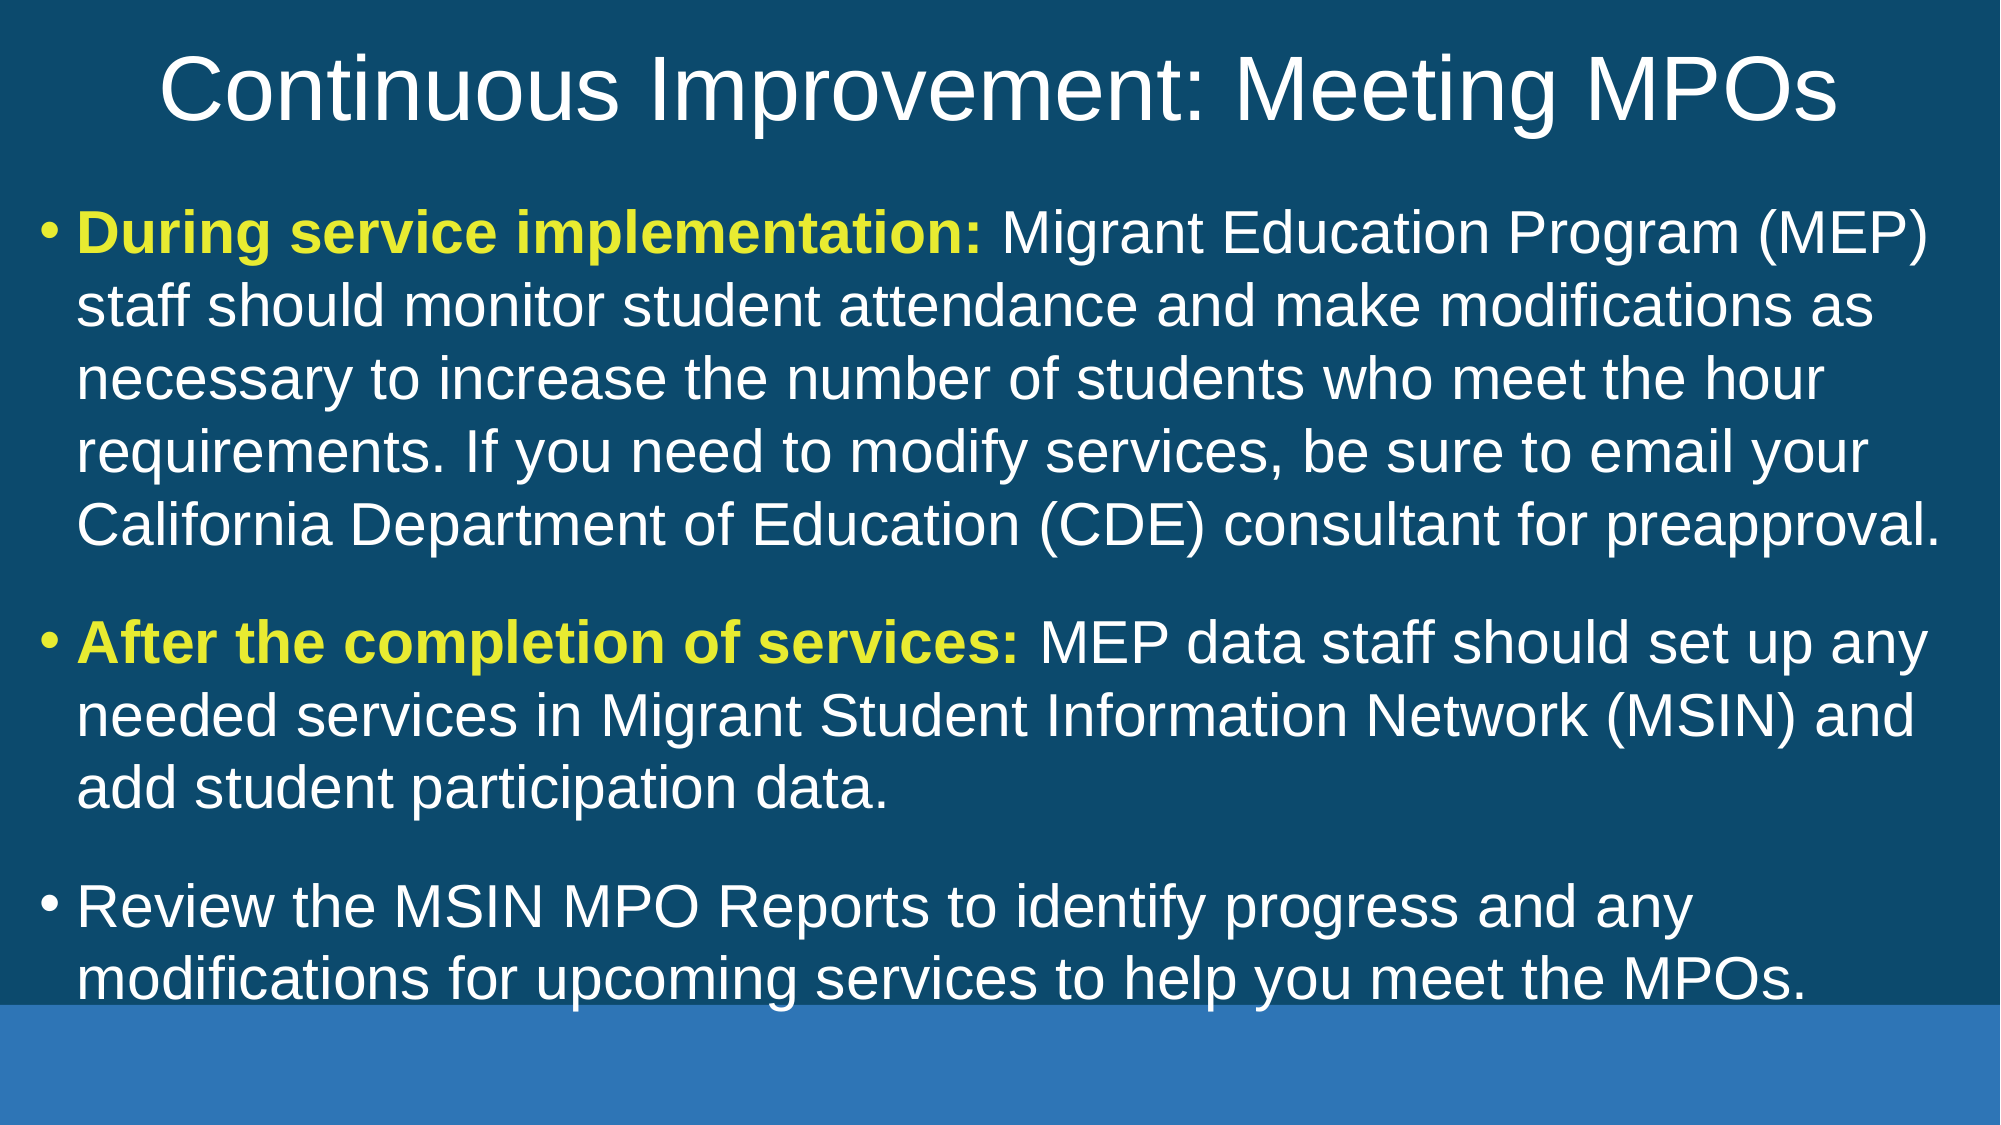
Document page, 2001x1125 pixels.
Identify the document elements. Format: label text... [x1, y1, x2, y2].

title Continuous Improvement: Meeting MPOs [24, 0, 1975, 185]
list During service implementation: Migrant Education Program (MEP) staff should monitor student attendance and make modifications as necessary to increase the number of students who meet the hour requirements. If you need to modify services, be sure to email your California Department of Education (CDE) consultant for preapproval. After the completion of services: MEP data staff should set up any needed services in Migrant Student Information Network (MSIN) and add student participation data. Review the MSIN MPO Reports to identify progress and any modifications for upcoming services to help you meet the MPOs. [24, 185, 1975, 1031]
